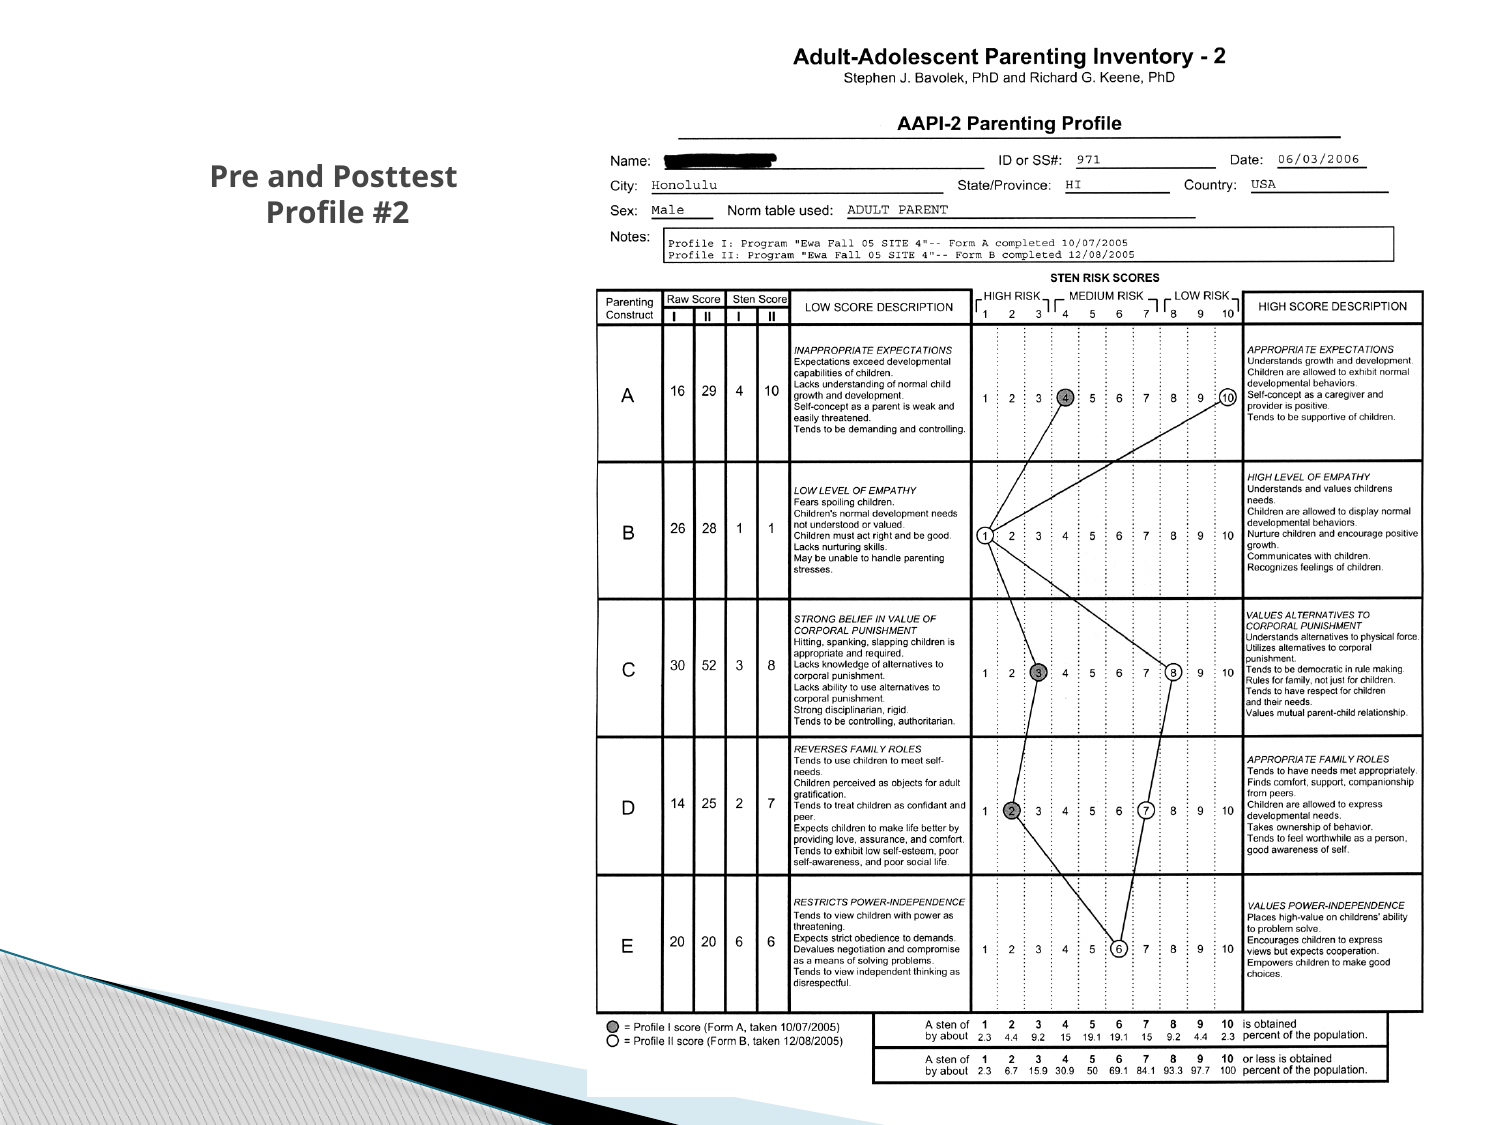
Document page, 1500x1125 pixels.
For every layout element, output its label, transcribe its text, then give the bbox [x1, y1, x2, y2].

picture [587, 37, 1434, 1097]
title Pre and Posttest Profile #2 [137, 149, 538, 238]
